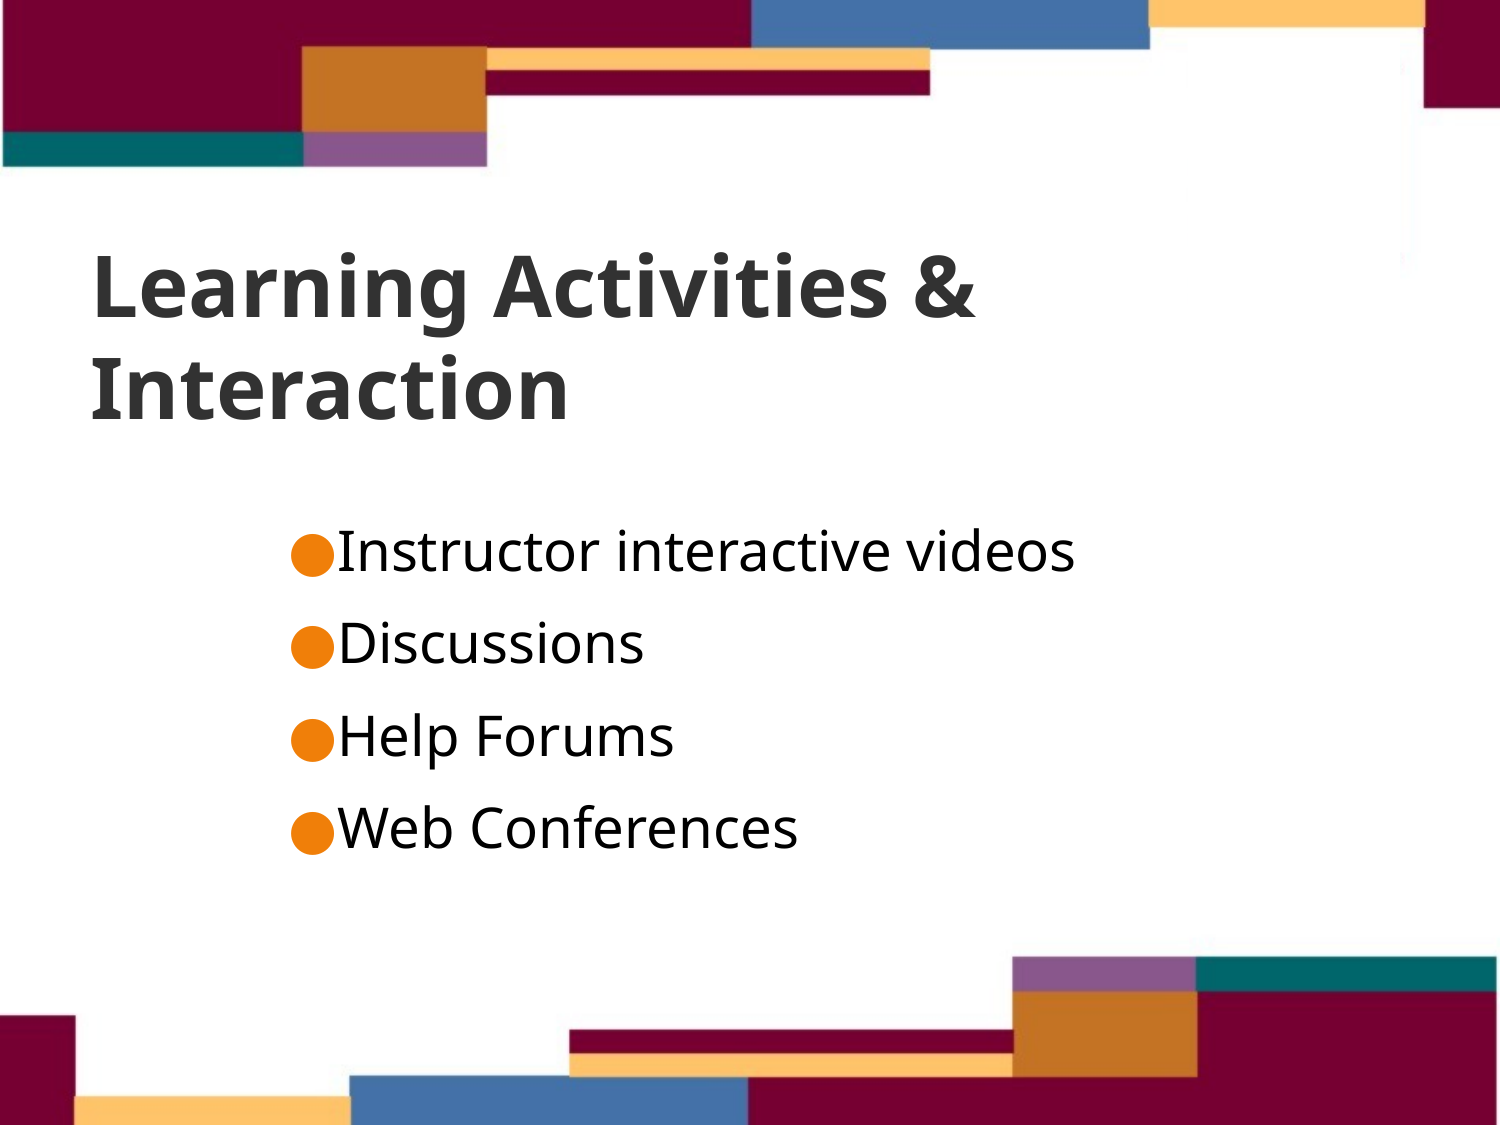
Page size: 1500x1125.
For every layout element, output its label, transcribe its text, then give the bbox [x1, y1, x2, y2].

picture [0, 0, 1500, 1125]
list Instructor interactive videos Discussions Help Forums Web Conferences [237, 499, 1425, 880]
title Learning Activities & Interaction [75, 237, 1463, 432]
